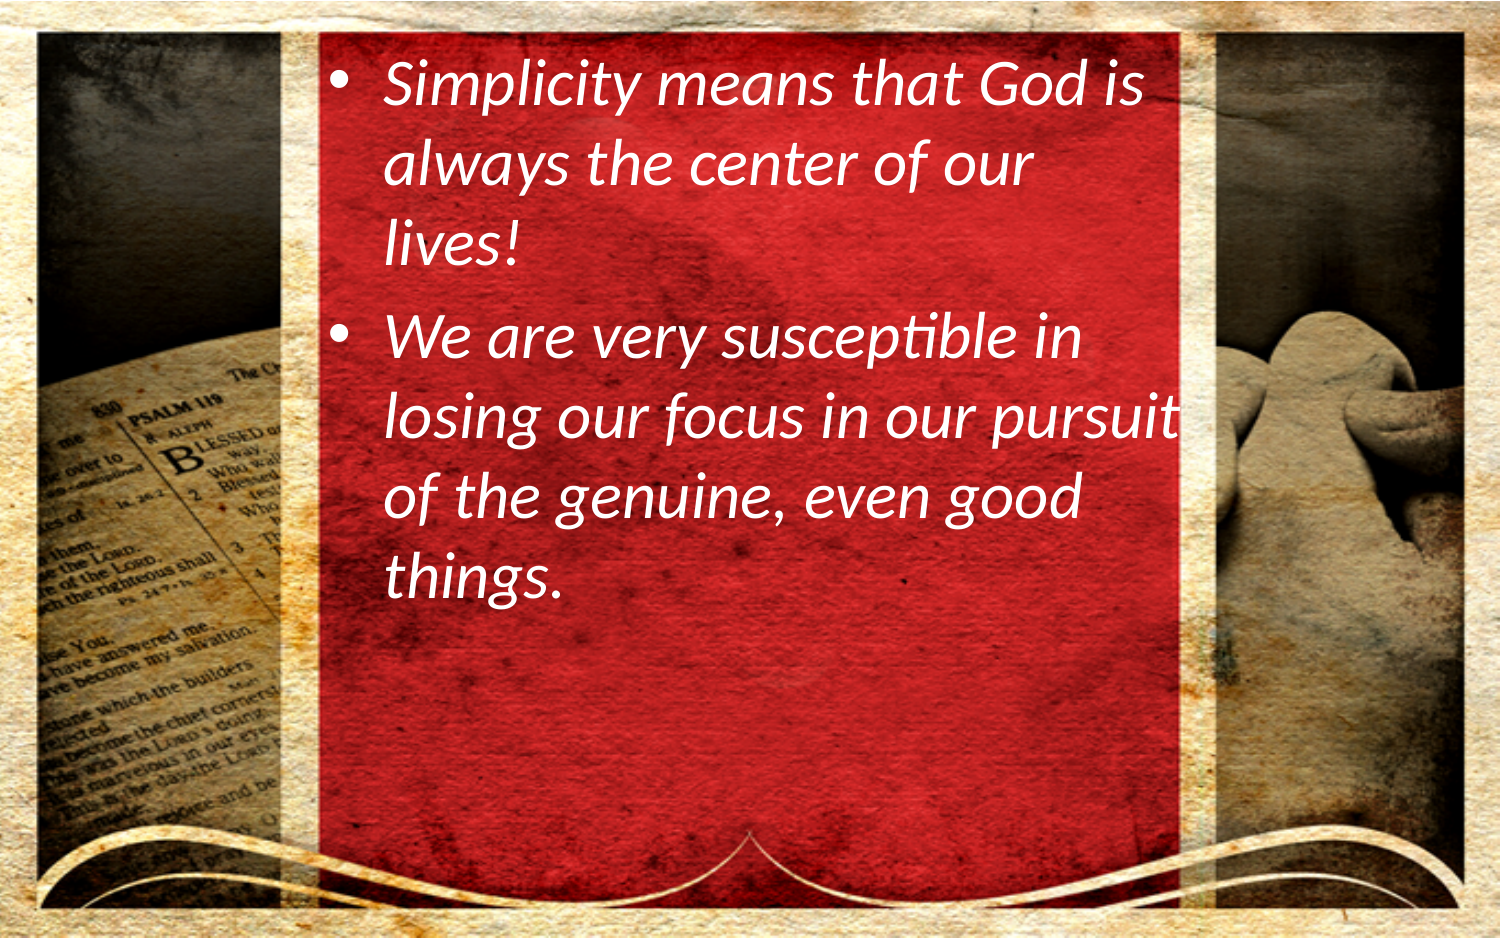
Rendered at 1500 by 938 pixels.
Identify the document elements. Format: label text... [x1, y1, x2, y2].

list Simplicity means that God is always the center of our lives! We are very susceptible in losing our focus in our pursuit of the genuine, even good things. [312, 31, 1200, 882]
picture [0, 1, 1500, 938]
